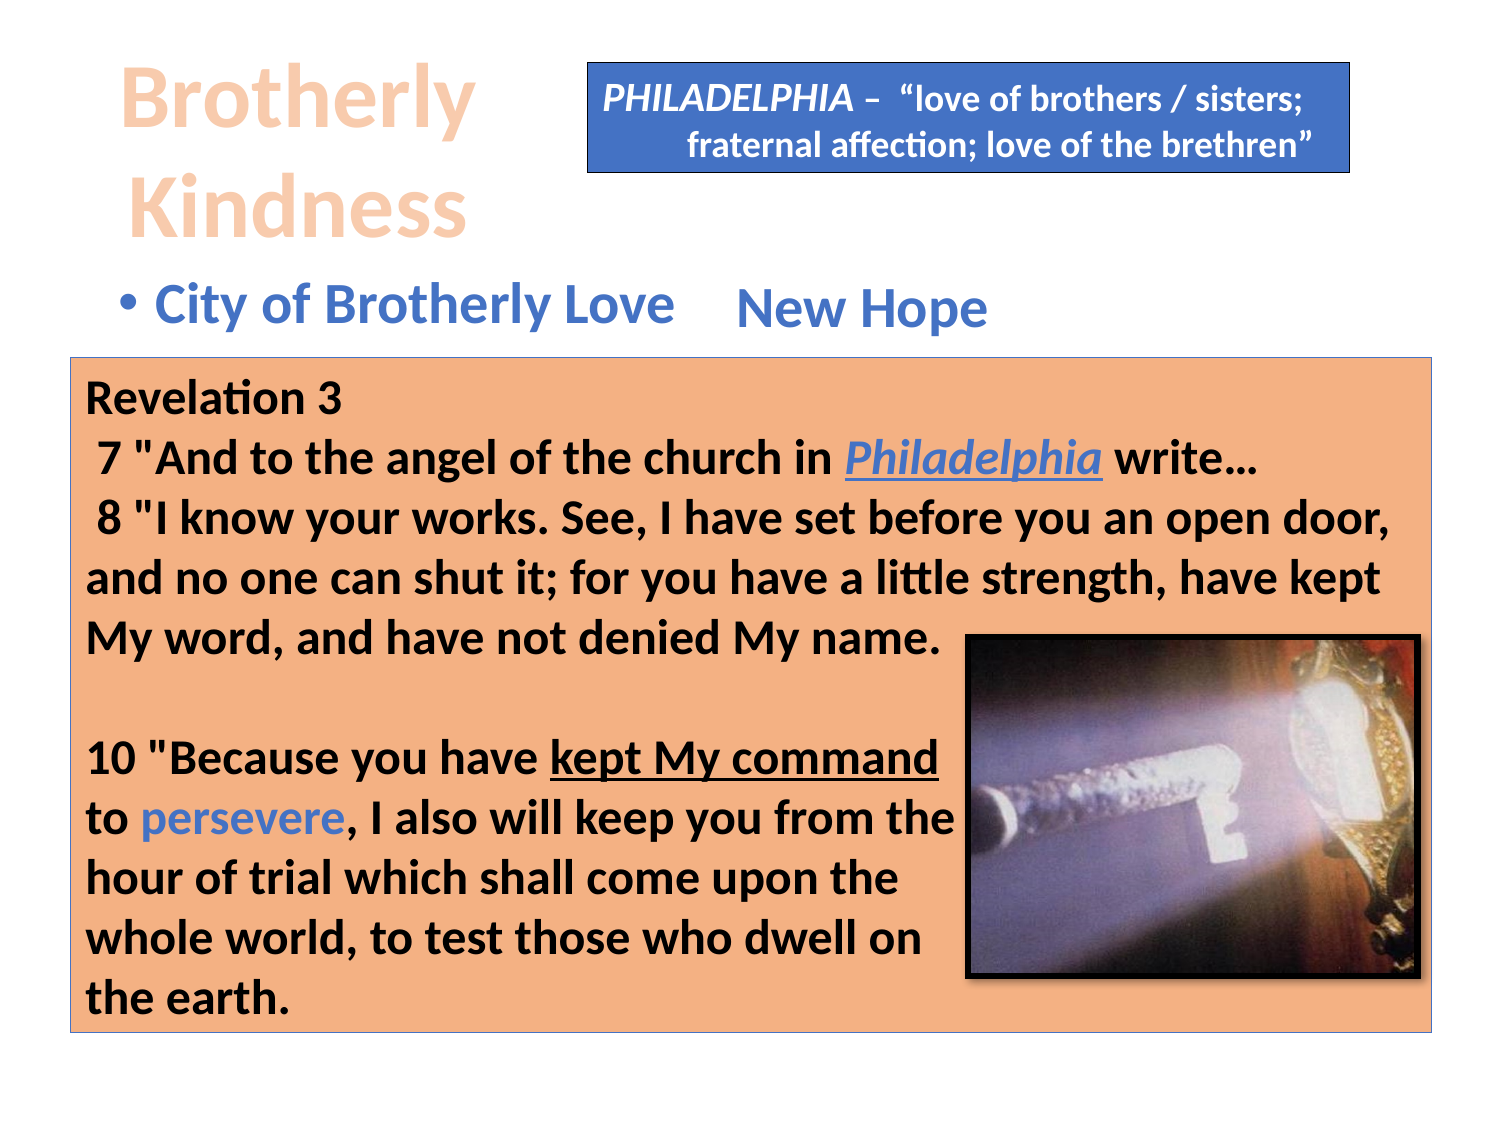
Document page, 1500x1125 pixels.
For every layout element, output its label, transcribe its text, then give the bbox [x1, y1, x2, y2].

list City of Brotherly Love (Philadelphia) [103, 265, 1397, 357]
text_box New Hope [687, 261, 1038, 347]
text_box PHILADELPHIA – “love of brothers / sisters; fraternal affection; love of the brethren” [587, 62, 1350, 173]
text_box Brotherly Kindness [104, 28, 493, 264]
text_box Revelation 3 7 "And to the angel of the church in Philadelphia write… 8 "I know your works. See, I have set before you an open door, and no one can shut it; for you have a little strength, have kept My word, and have not denied My name. 10 "Because you have kept My command to persevere, I also will keep you from the hour of trial which shall come upon the whole world, to test those who dwell on the earth. [70, 357, 1432, 1033]
picture [970, 640, 1415, 973]
